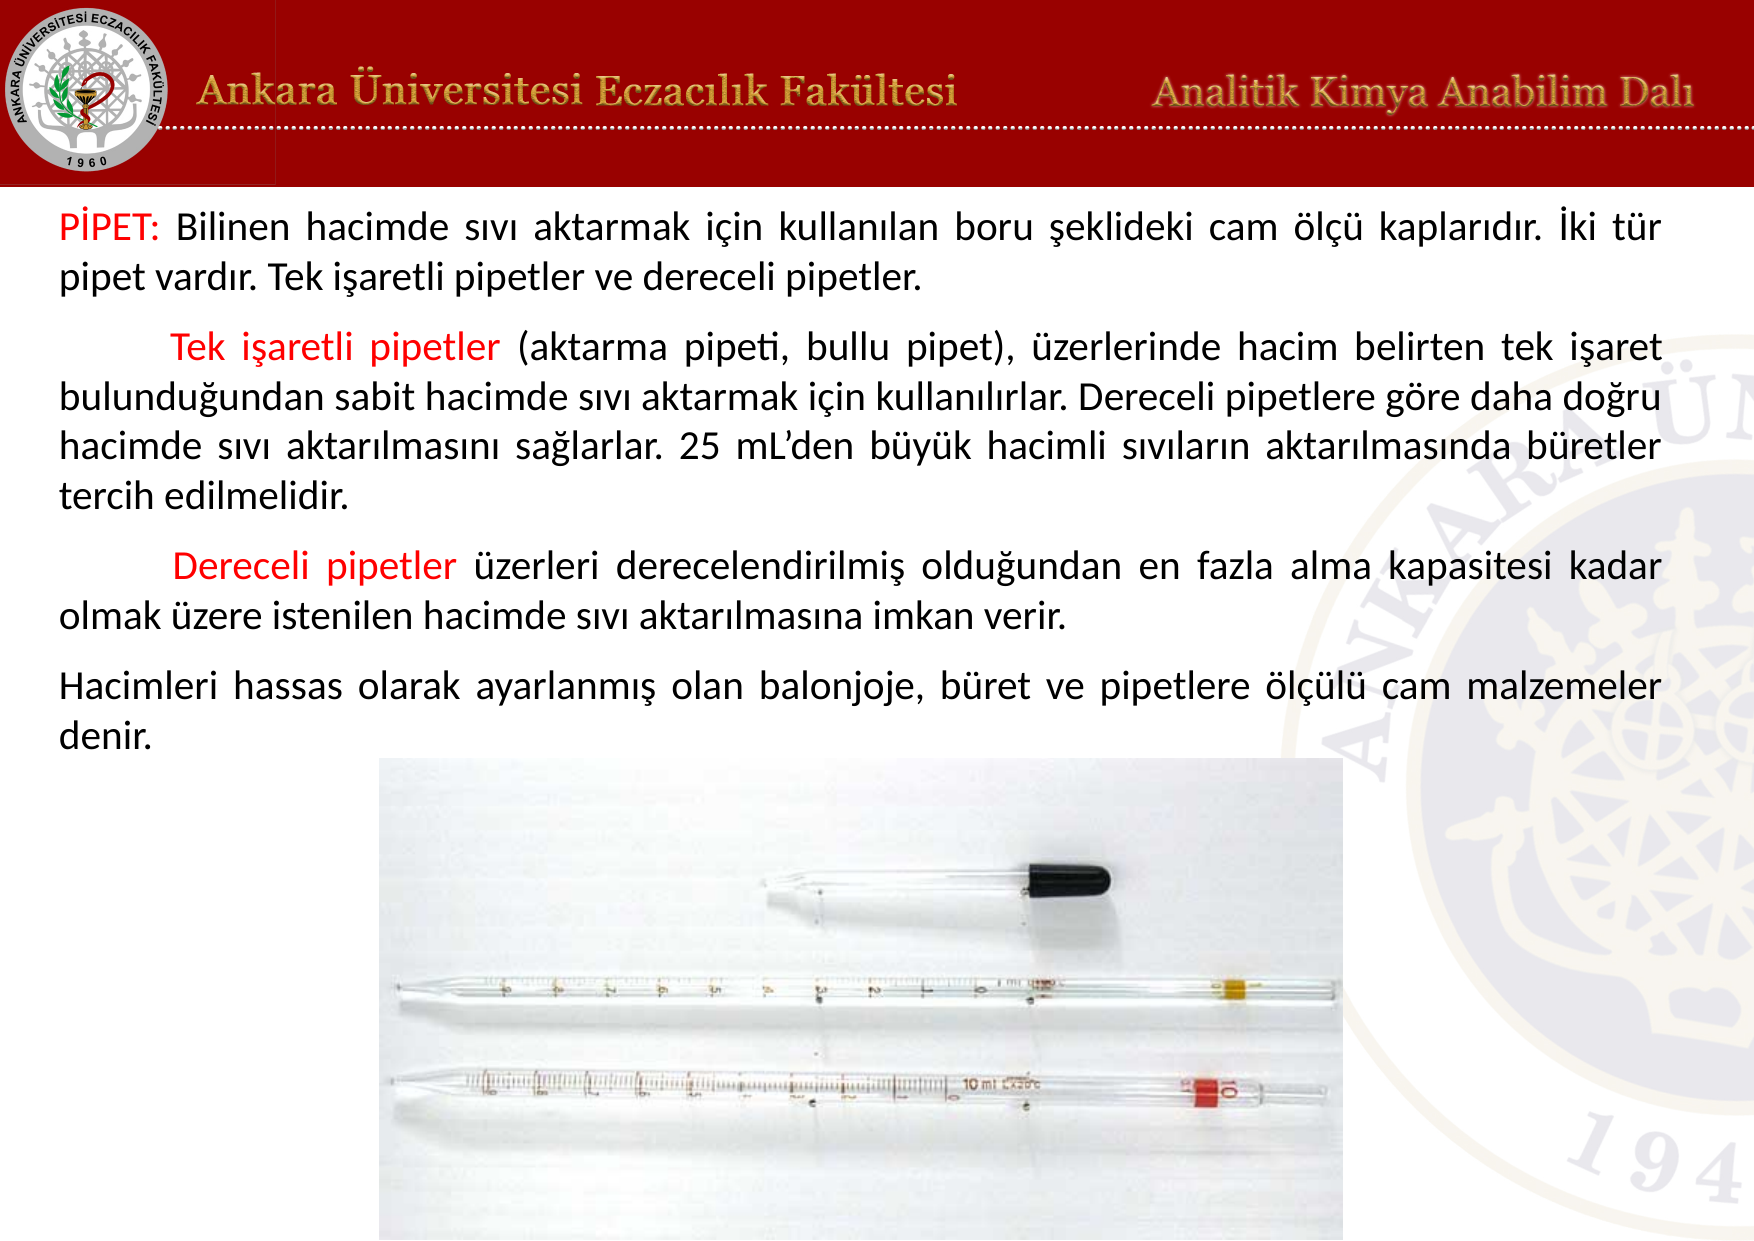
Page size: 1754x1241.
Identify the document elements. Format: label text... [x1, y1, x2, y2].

text_box PİPET: Bilinen hacimde sıvı aktarmak için kullanılan boru şeklideki cam ölçü kaplarıdır. İki tür pipet vardır. Tek işaretli pipetler ve dereceli pipetler. Tek işaretli pipetler (aktarma pipeti, bullu pipet), üzerlerinde hacim belirten tek işaret bulunduğundan sabit hacimde sıvı aktarmak için kullanılırlar. Dereceli pipetlere göre daha doğru hacimde sıvı aktarılmasını sağlarlar. 25 mL’den büyük hacimli sıvıların aktarılmasında büretler tercih edilmelidir. Dereceli pipetler üzerleri derecelendirilmiş olduğundan en fazla alma kapasitesi kadar olmak üzere istenilen hacimde sıvı aktarılmasına imkan verir. Hacimleri hassas olarak ayarlanmış olan balonjoje, büret ve pipetlere ölçülü cam malzemeler denir. [44, 191, 1679, 765]
picture [0, 0, 1754, 1241]
